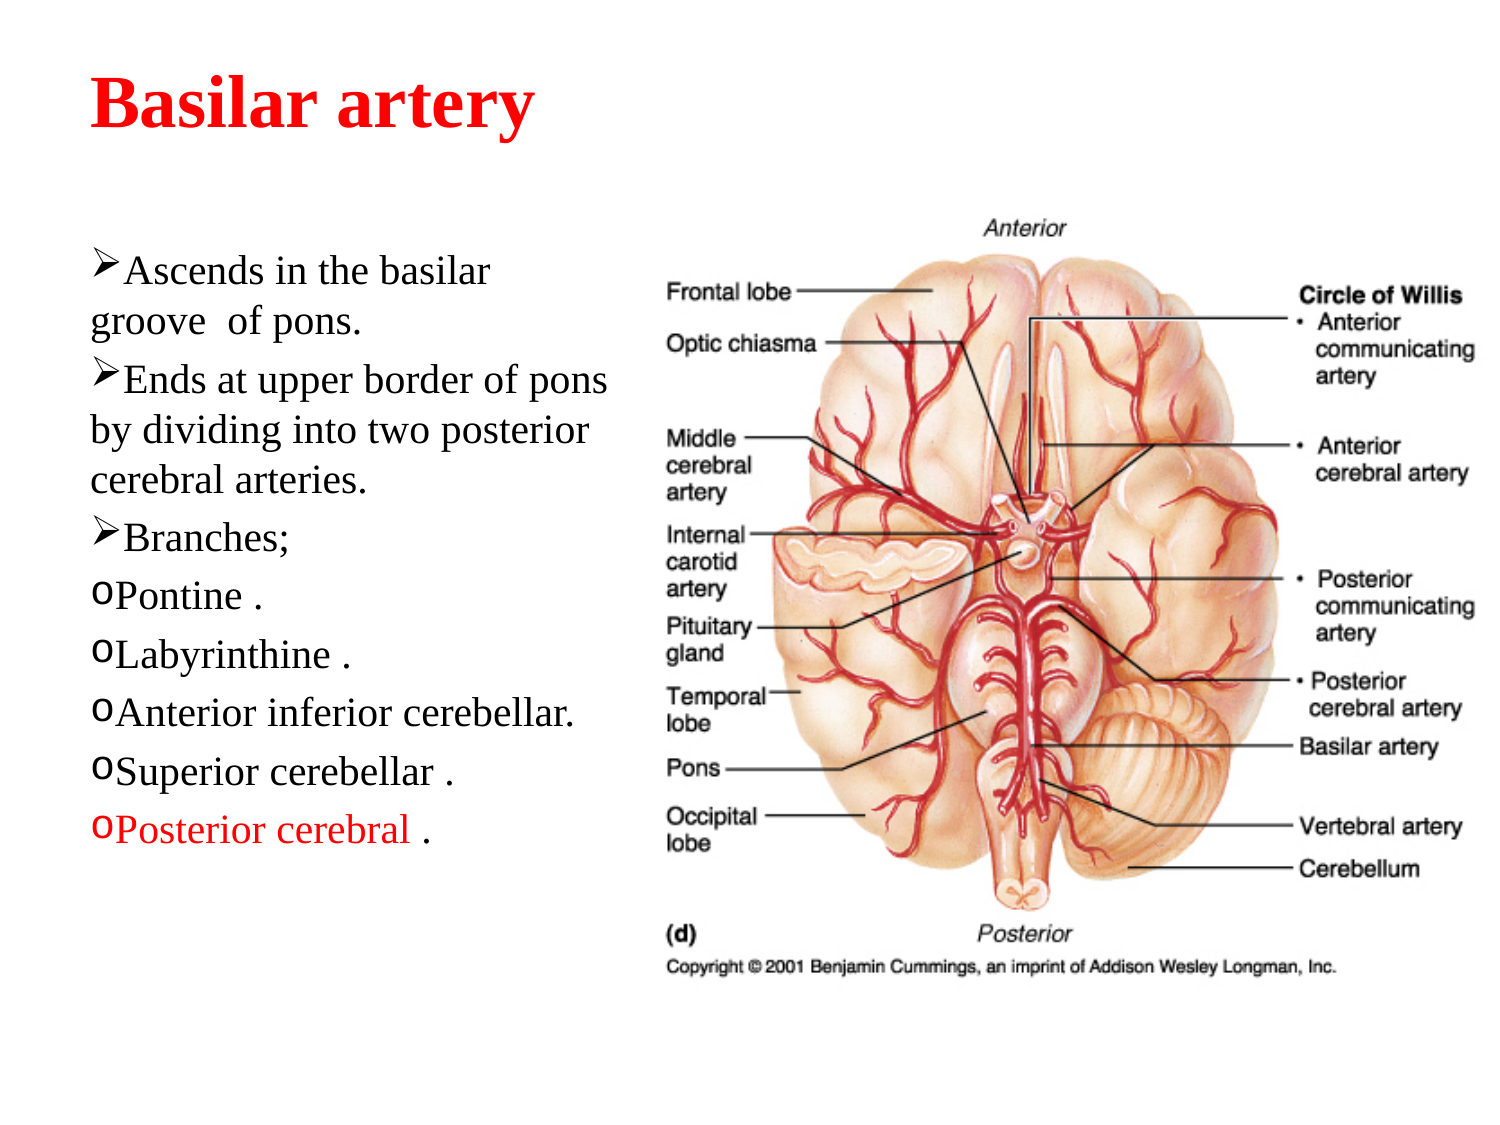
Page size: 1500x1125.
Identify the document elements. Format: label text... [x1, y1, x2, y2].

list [649, 199, 1495, 991]
list Ascends in the basilar groove of pons. Ends at upper border of pons by dividing into two posterior cerebral arteries. Branches; Pontine . Labyrinthine . Anterior inferior cerebellar. Superior cerebellar . Posterior cerebral . [75, 235, 625, 1005]
title Basilar artery [75, 44, 1413, 150]
